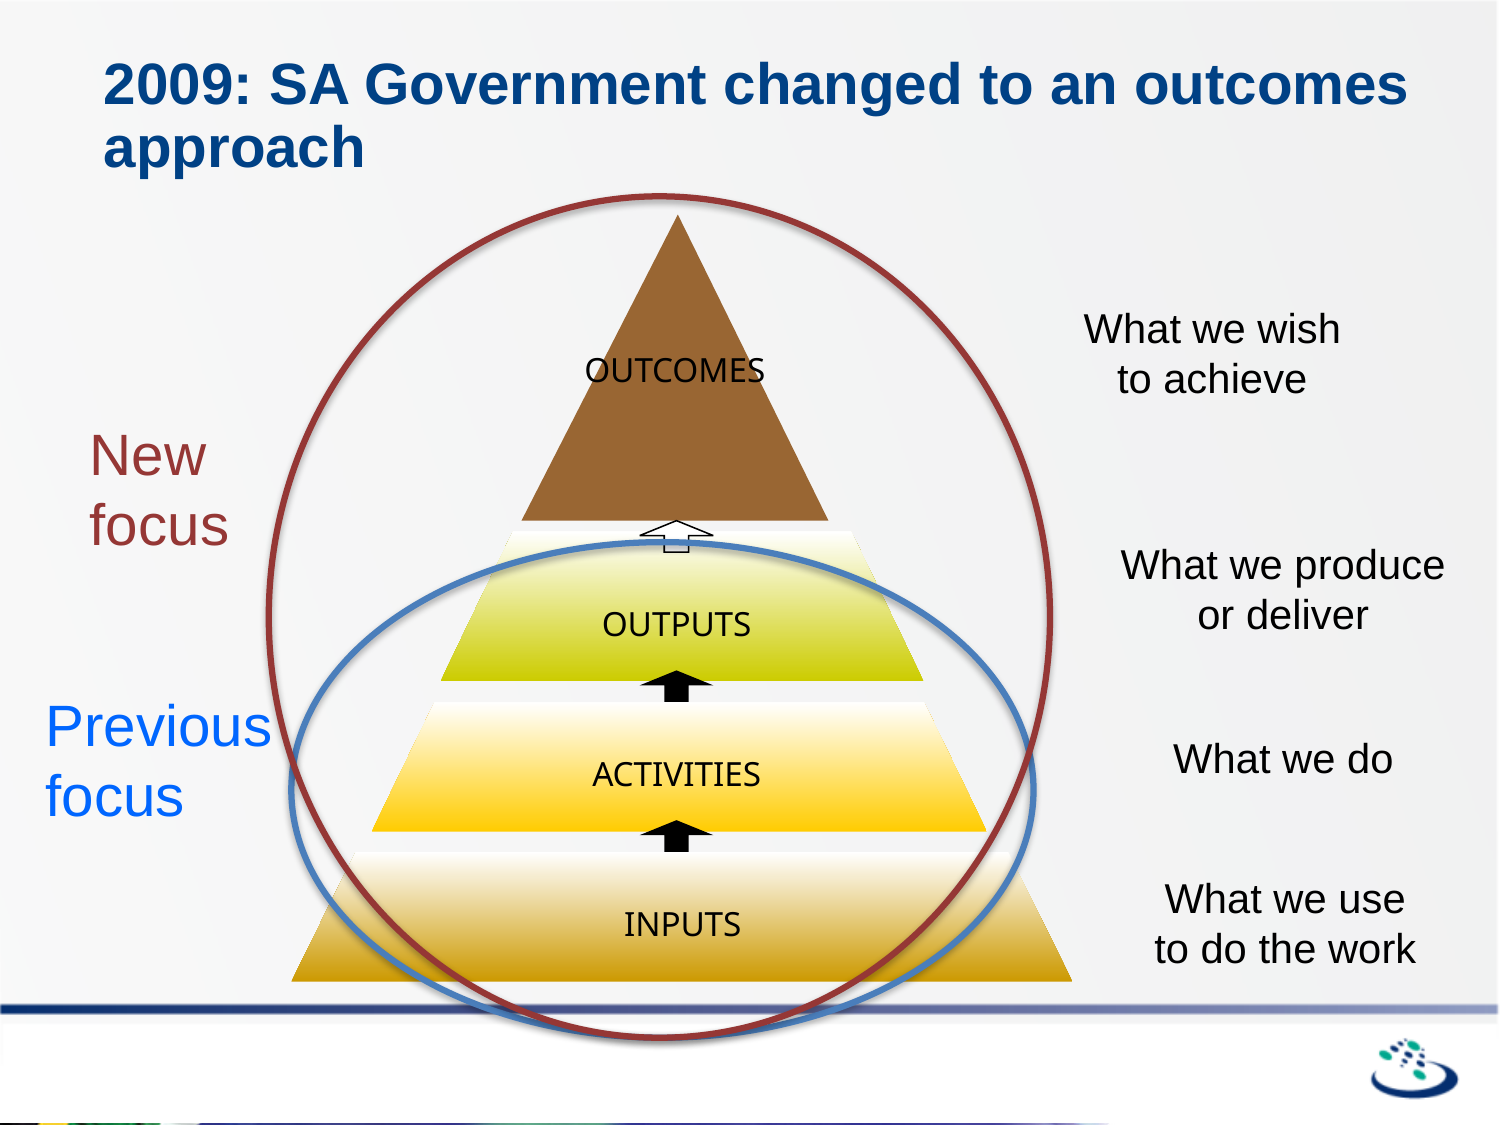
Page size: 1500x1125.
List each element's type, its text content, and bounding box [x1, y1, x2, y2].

text_box [267, 565, 286, 681]
text_box Previous focus [30, 681, 286, 836]
text_box [776, 991, 882, 1027]
text_box [443, 991, 524, 1021]
text_box 2009: SA Government changed to an outcomes approach [89, 47, 1463, 185]
text_box [547, 195, 771, 213]
text_box What we wish to achieve [1077, 294, 1375, 410]
text_box What we produce or deliver [1101, 530, 1465, 646]
text_box [478, 991, 840, 1039]
text_box What we do [1152, 723, 1414, 789]
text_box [291, 214, 1073, 982]
text_box What we use to do the work [1135, 863, 1436, 979]
text_box New focus [74, 410, 286, 565]
picture [0, 0, 1500, 1125]
